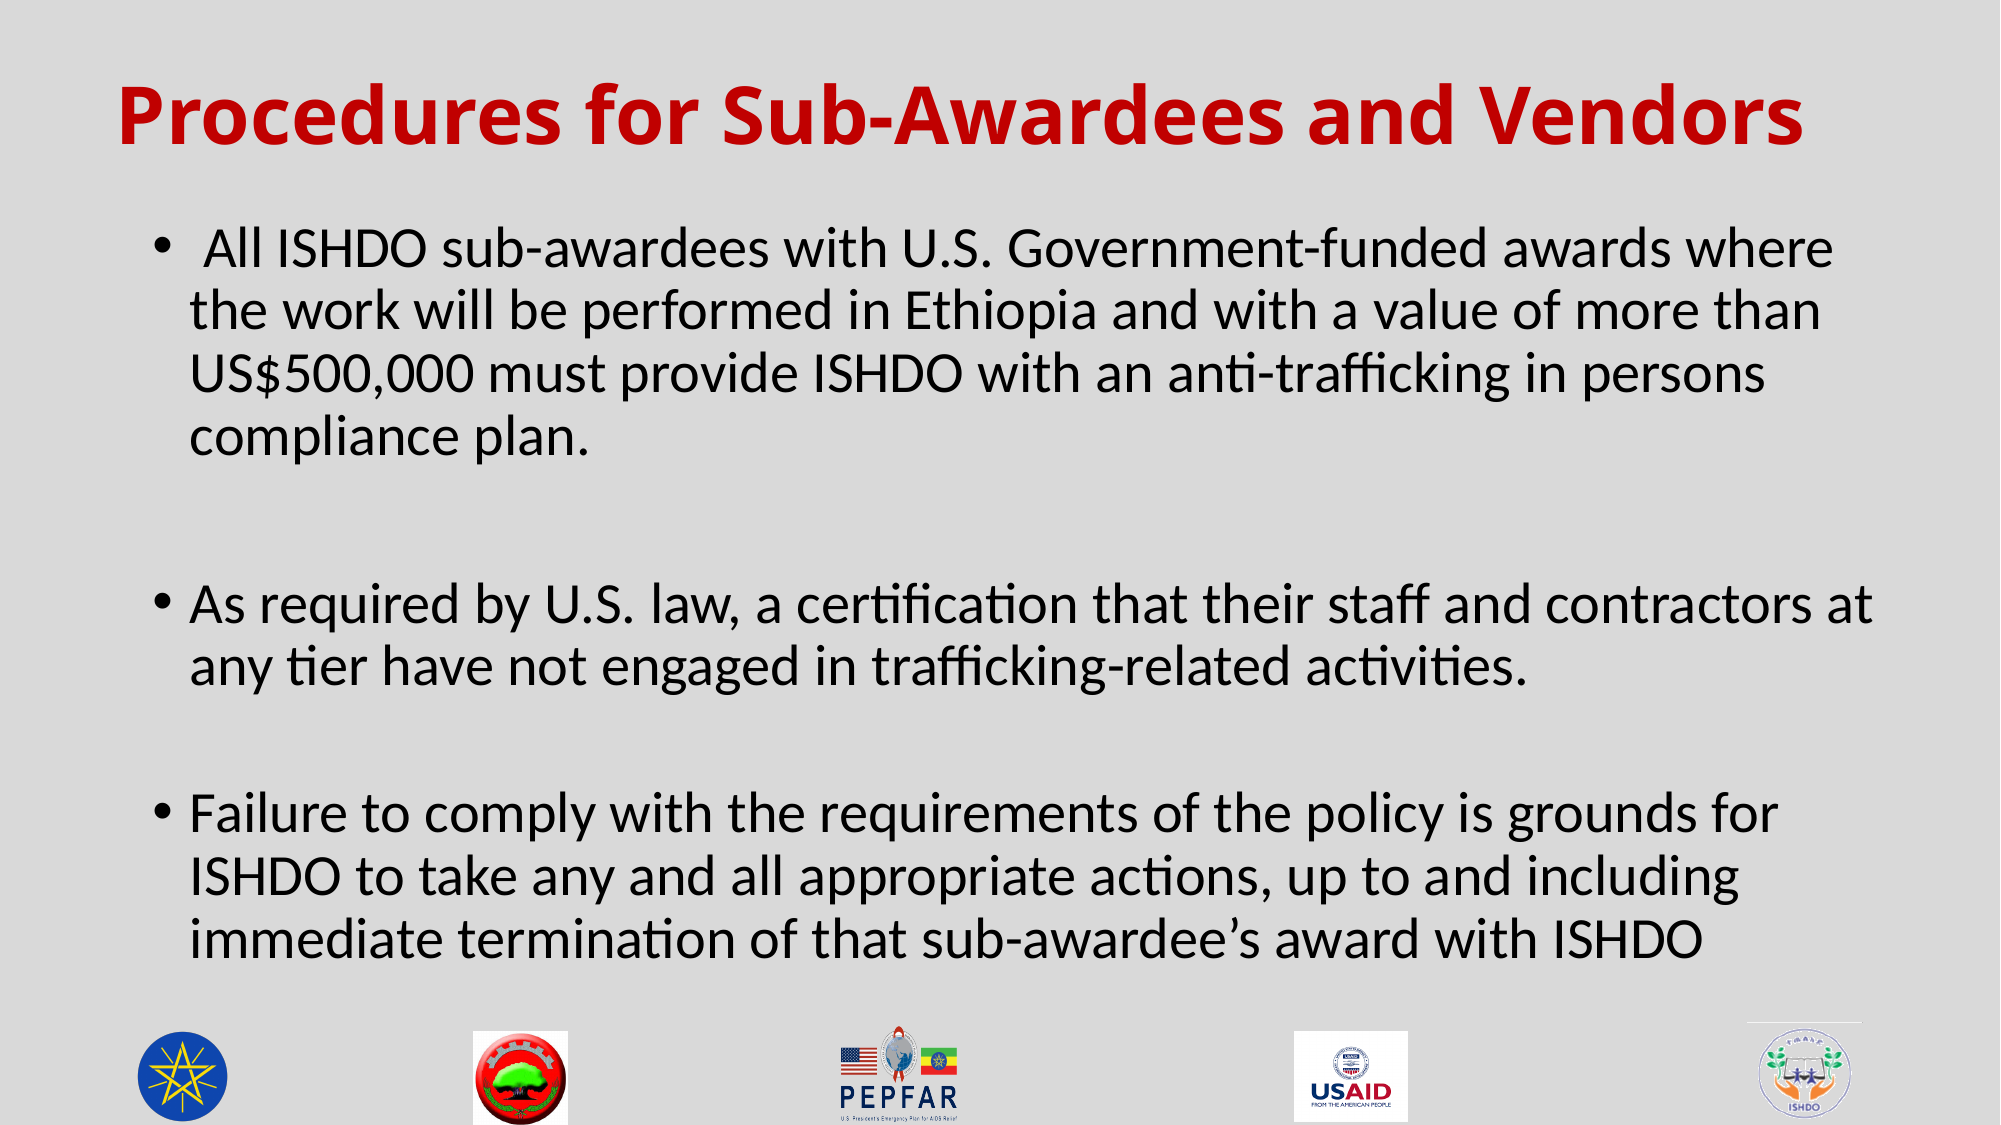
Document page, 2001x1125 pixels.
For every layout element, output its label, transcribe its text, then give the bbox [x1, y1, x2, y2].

picture [137, 1031, 228, 1122]
title Procedures for Sub-Awardees and Vendors [100, 28, 1863, 210]
picture [1747, 1022, 1863, 1125]
picture [1294, 1031, 1408, 1122]
picture [472, 1031, 568, 1125]
list All ISHDO sub-awardees with U.S. Government-funded awards where the work will be performed in Ethiopia and with a value of more than US$500,000 must provide ISHDO with an anti-trafficking in persons compliance plan. As required by U.S. law, a certification that their staff and contractors at any tier have not engaged in trafficking-related activities. Failure to comply with the requirements of the policy is grounds for ISHDO to take any and all appropriate actions, up to and including immediate termination of that sub-awardee’s award with ISHDO [137, 209, 1900, 1032]
picture [841, 1026, 957, 1122]
